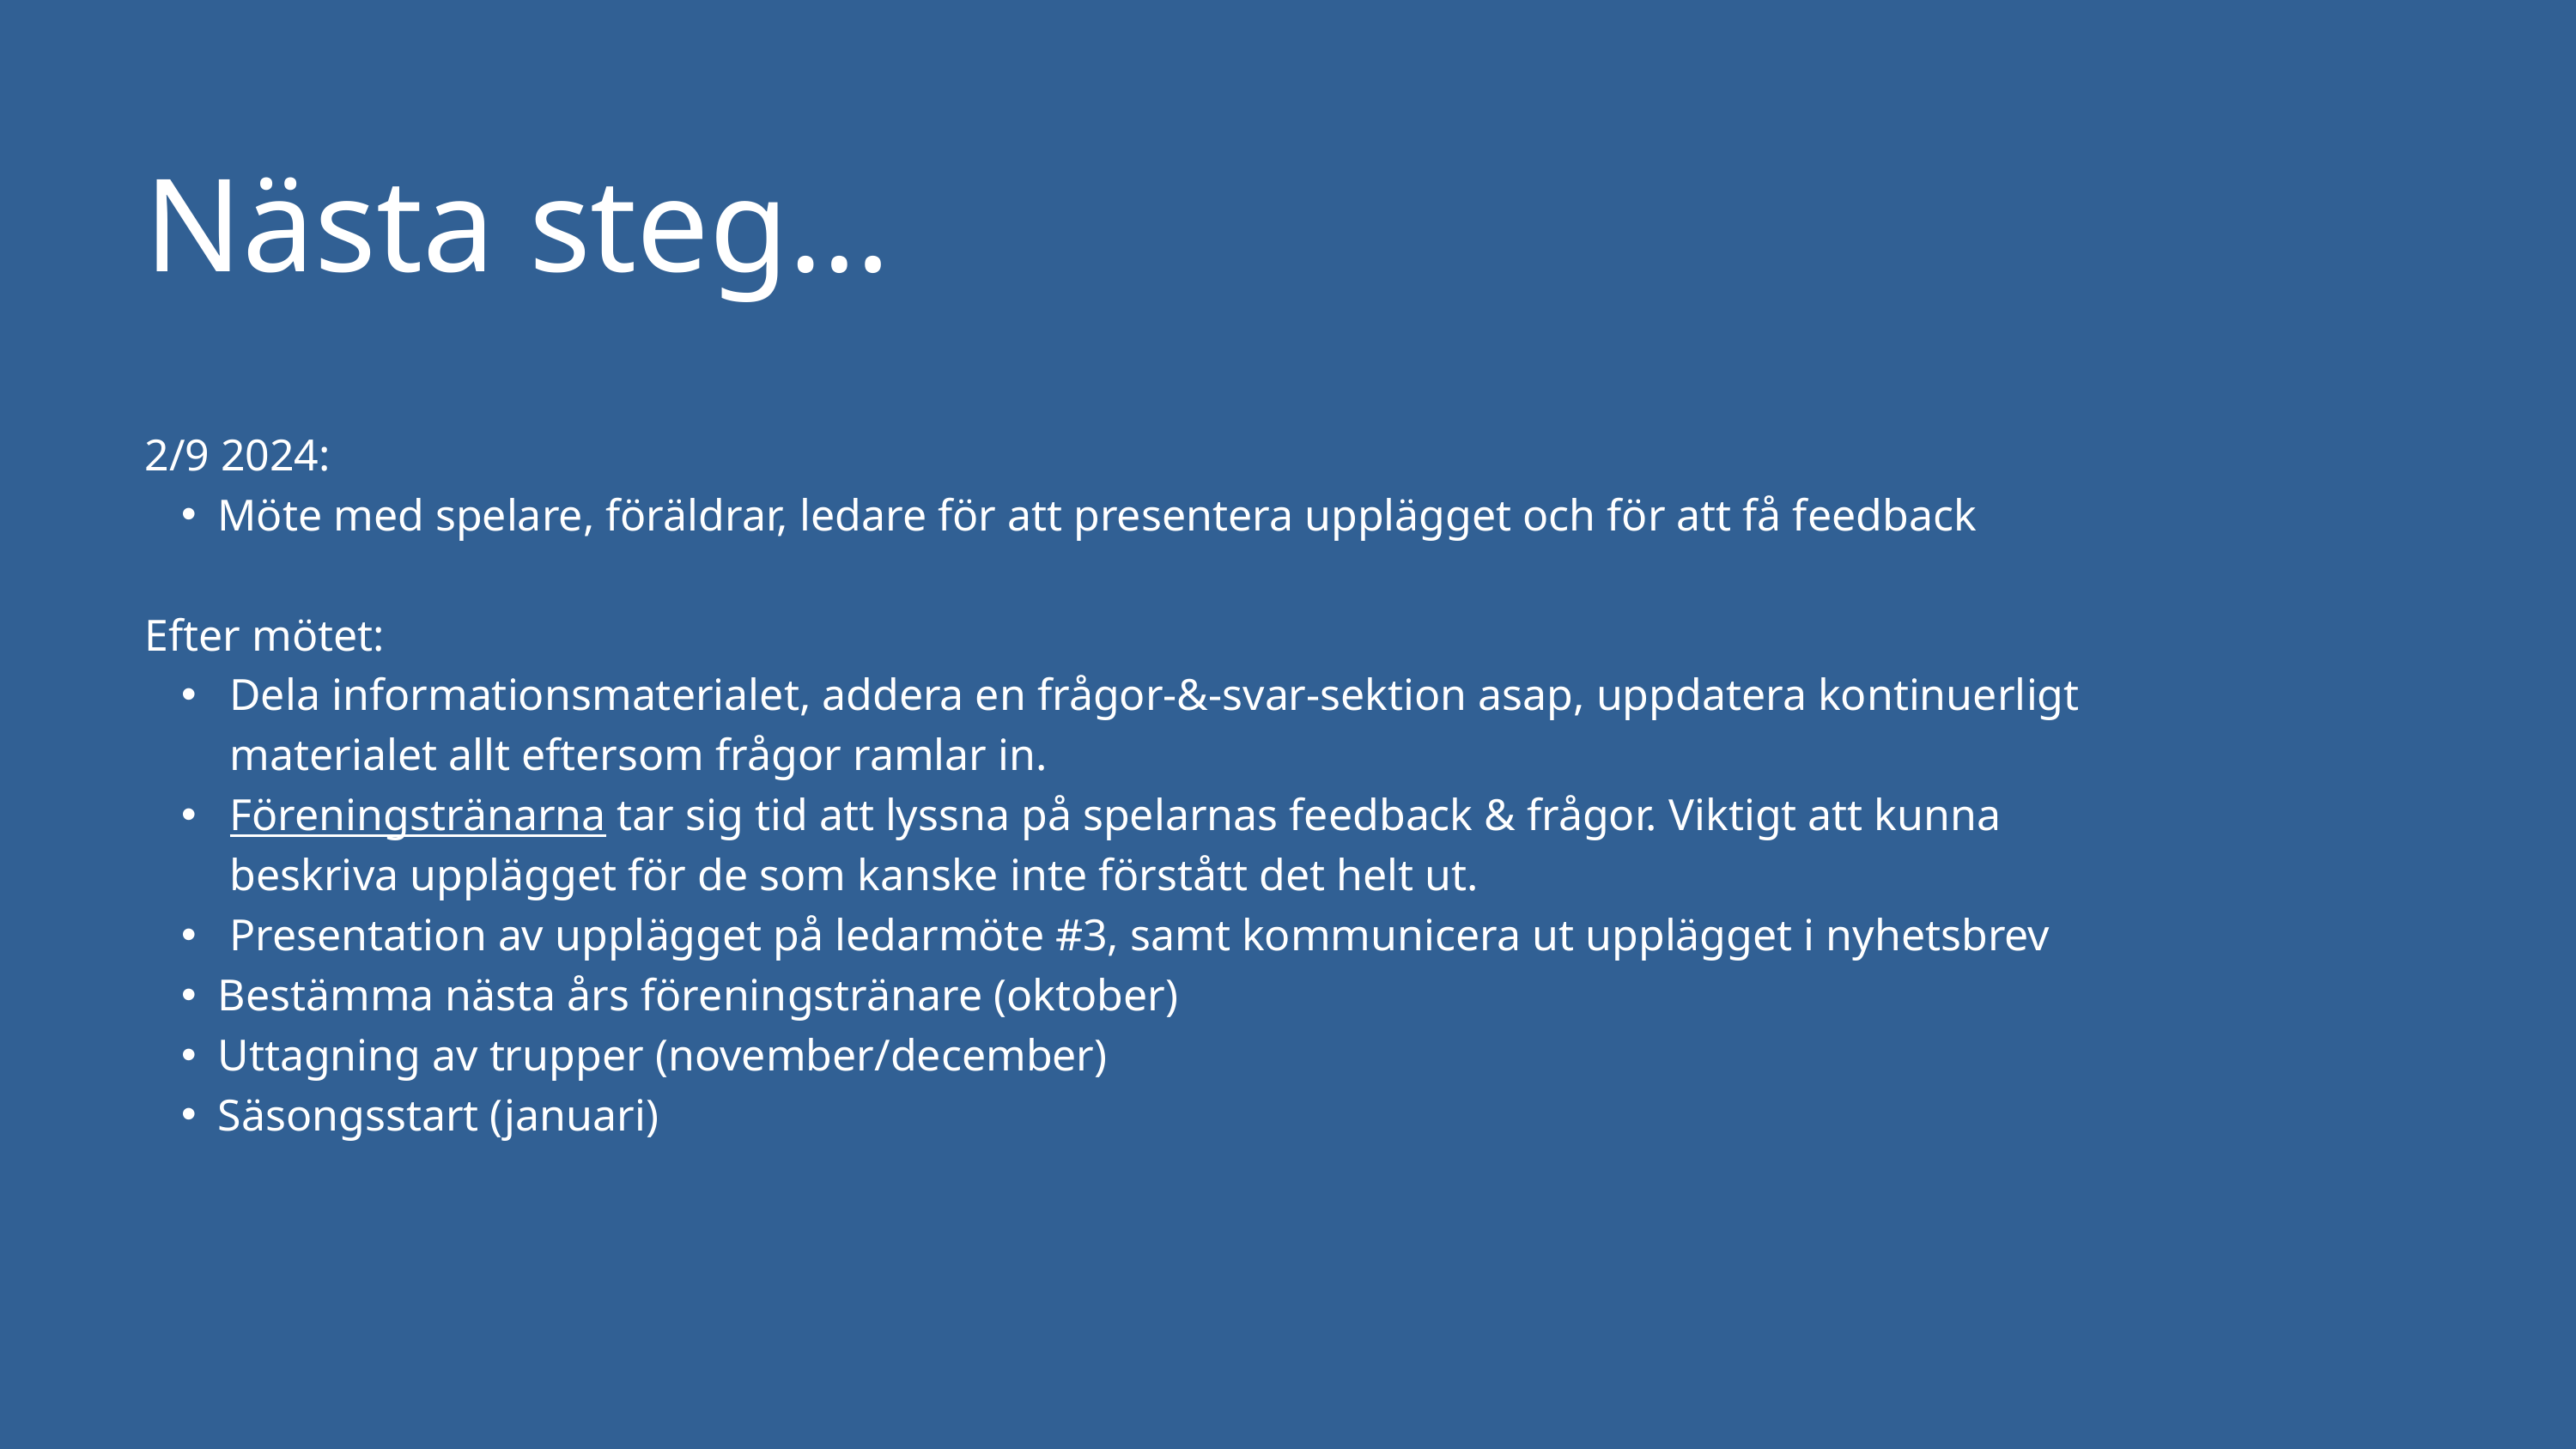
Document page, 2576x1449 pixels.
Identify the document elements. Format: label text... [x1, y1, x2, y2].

text_box Nästa steg… [144, 149, 2486, 298]
text_box 2/9 2024: Möte med spelare, föräldrar, ledare för att presentera upplägget och för att få feedback Efter mötet: Dela informationsmaterialet, addera en frågor-&-svar-sektion asap, uppdatera kontinuerligt materialet allt eftersom frågor ramlar in. Föreningstränarna tar sig tid att lyssna på spelarnas feedback & frågor. Viktigt att kunna beskriva upplägget för de som kanske inte förstått det helt ut. Presentation av upplägget på ledarmöte #3, samt kommunicera ut upplägget i nyhetsbrev Bestämma nästa års föreningstränare (oktober) Uttagning av trupper (november/december) Säsongsstart (januari) [144, 419, 2103, 1140]
